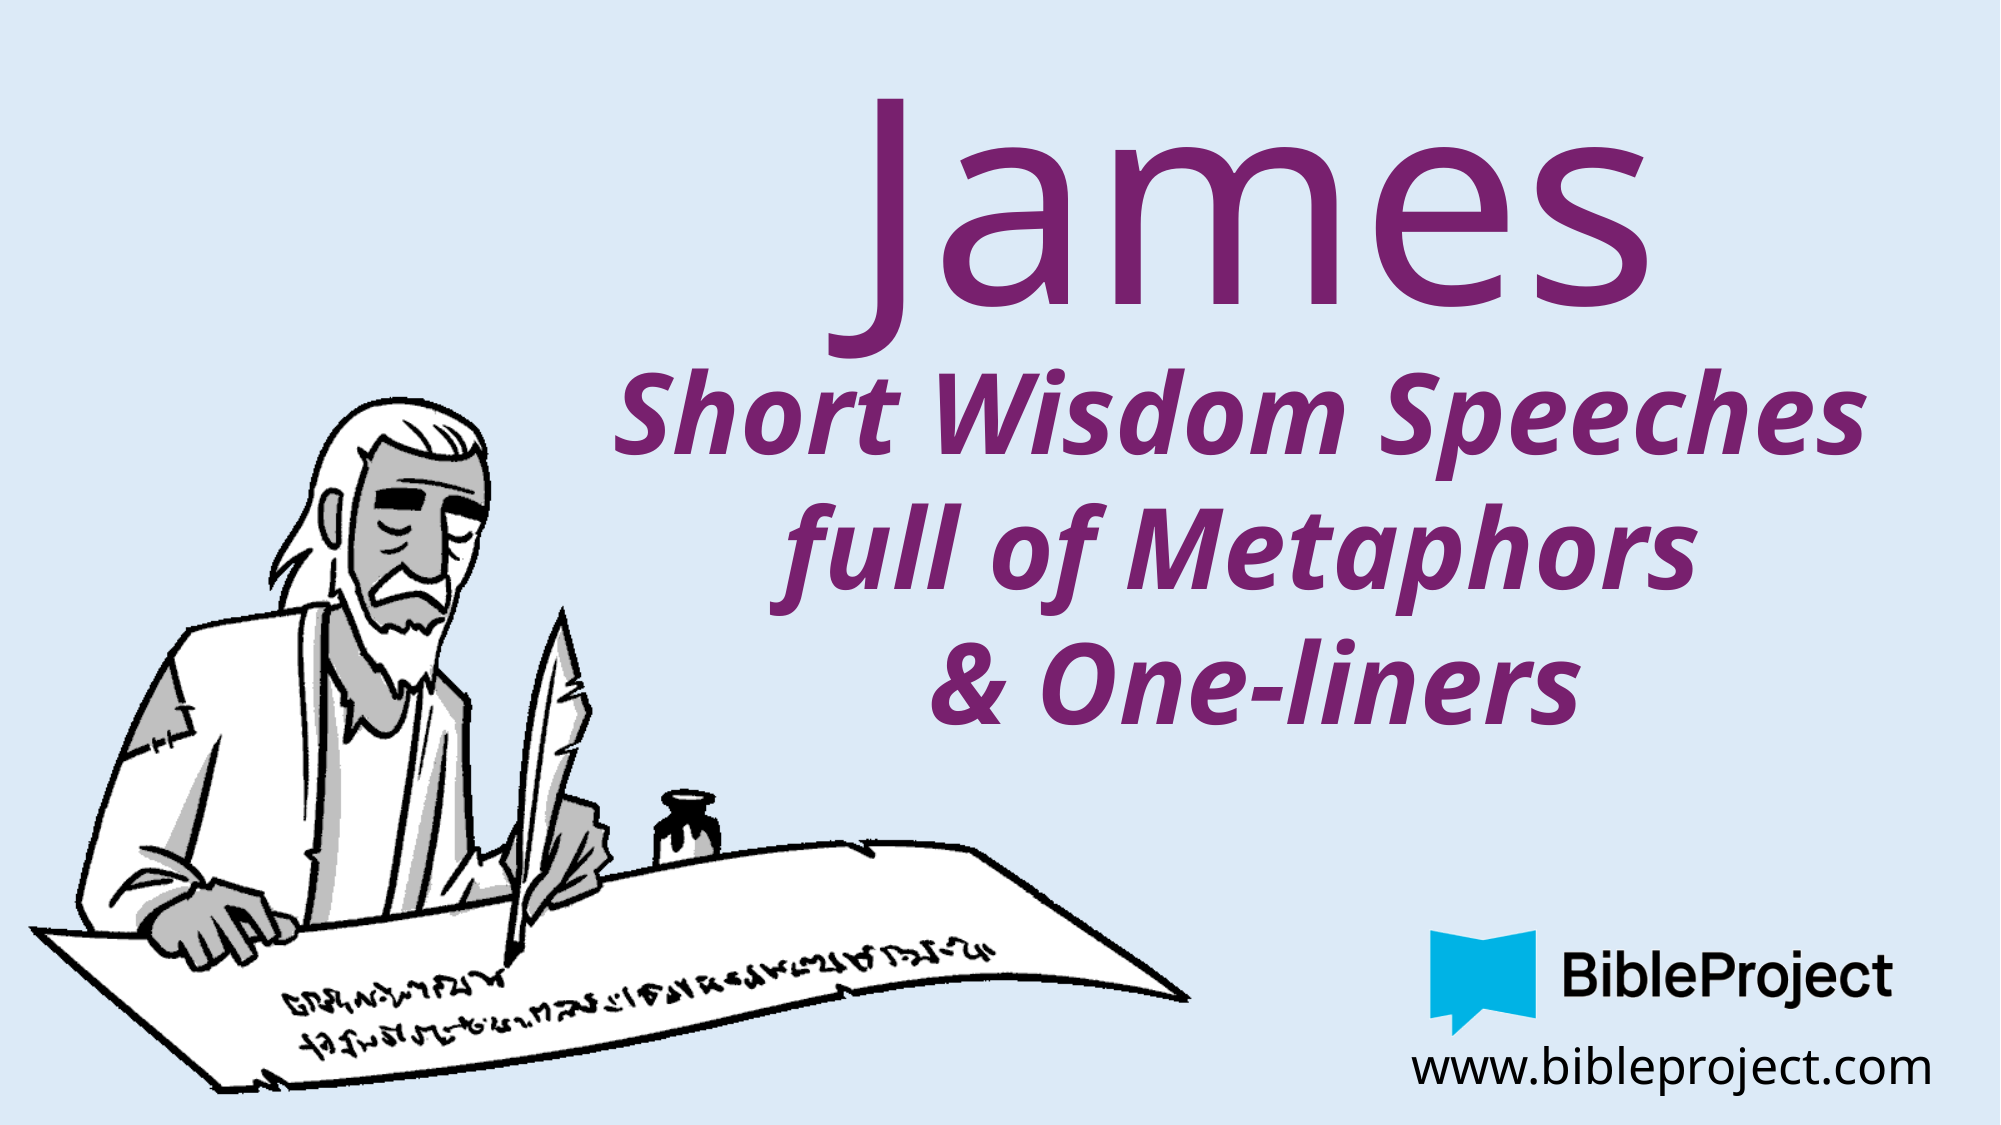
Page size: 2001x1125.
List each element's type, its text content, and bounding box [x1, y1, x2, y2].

picture [20, 386, 1195, 1103]
text_box Short Wisdom Speeches full of Metaphors & One-liners [512, 334, 2000, 755]
picture [1369, 908, 1955, 1037]
text_box www.bibleproject.com [1396, 1037, 1954, 1102]
text_box James [511, 131, 2000, 354]
